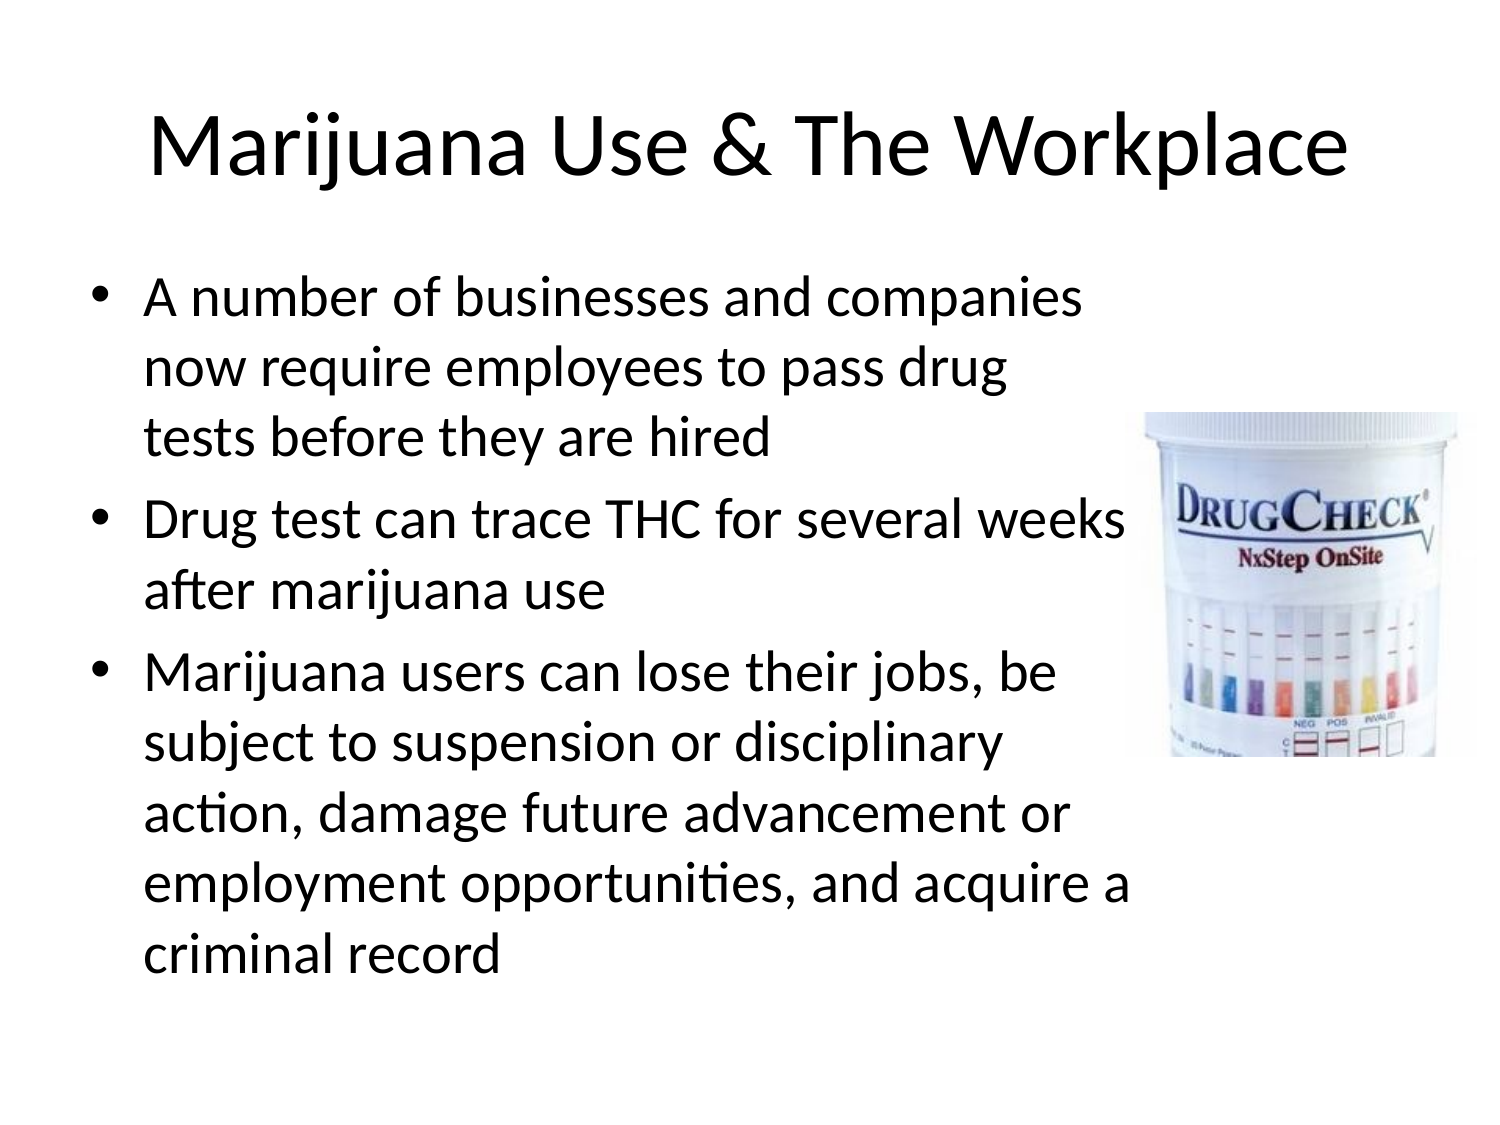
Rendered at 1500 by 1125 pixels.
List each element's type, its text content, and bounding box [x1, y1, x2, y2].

picture [1124, 412, 1477, 757]
title Marijuana Use & The Workplace [75, 45, 1425, 233]
list A number of businesses and companies now require employees to pass drug tests before they are hired Drug test can trace THC for several weeks after marijuana use Marijuana users can lose their jobs, be subject to suspension or disciplinary action, damage future advancement or employment opportunities, and acquire a criminal record [75, 249, 1150, 1005]
